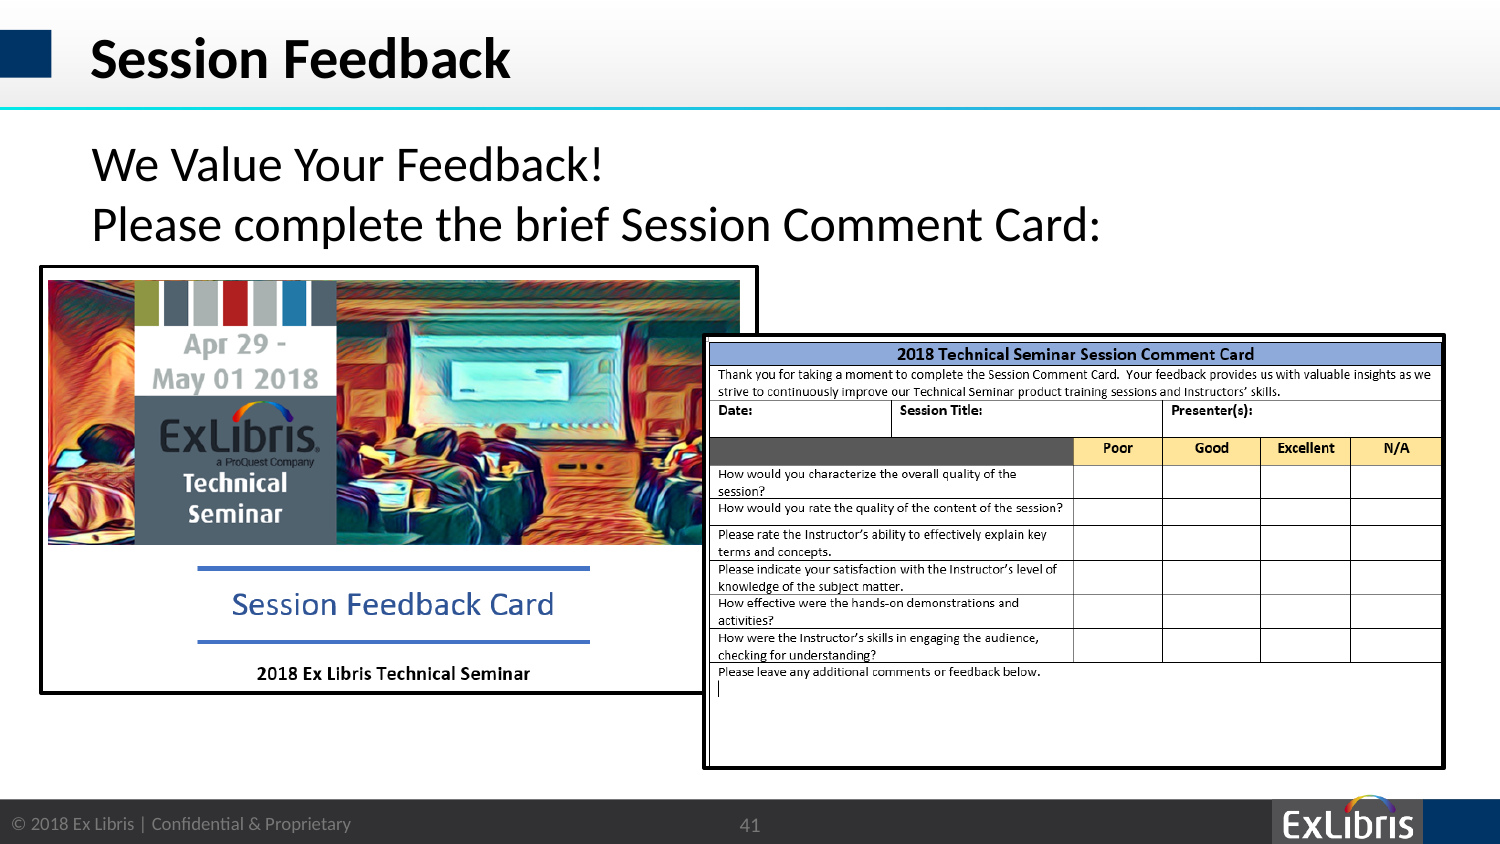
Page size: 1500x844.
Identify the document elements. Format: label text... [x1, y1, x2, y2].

picture [42, 268, 1443, 767]
slide_number 41 [705, 793, 795, 844]
list We Value Your Feedback! Please complete the brief Session Comment Card: [76, 123, 1427, 333]
picture [1282, 794, 1414, 840]
title Session Feedback [75, 8, 1436, 103]
